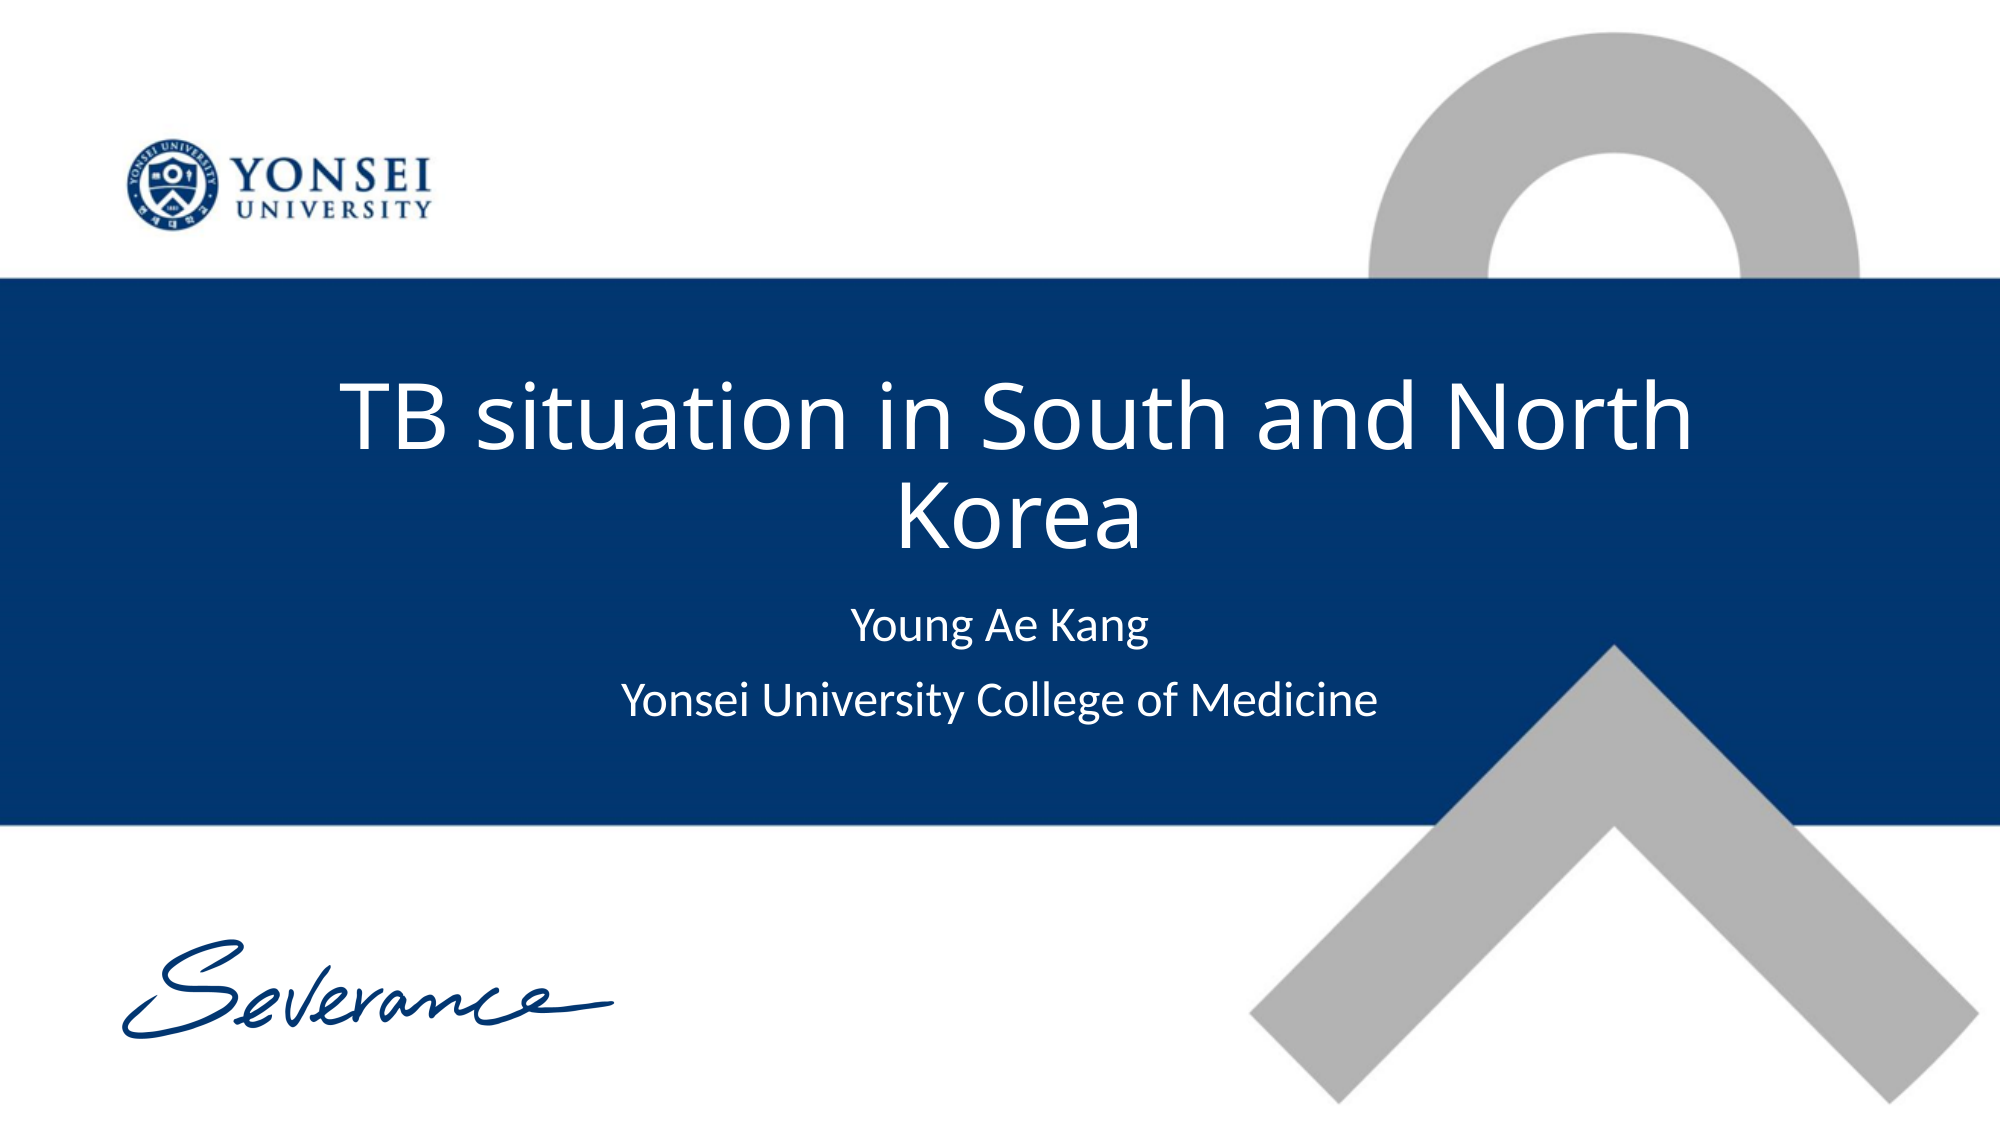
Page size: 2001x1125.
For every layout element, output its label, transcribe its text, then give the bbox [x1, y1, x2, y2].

picture [0, 0, 2000, 1125]
text_box [134, 644, 1296, 828]
subtitle Young Ae Kang Yonsei University College of Medicine [249, 590, 1750, 863]
title TB situation in South and North Korea [249, 262, 1812, 576]
